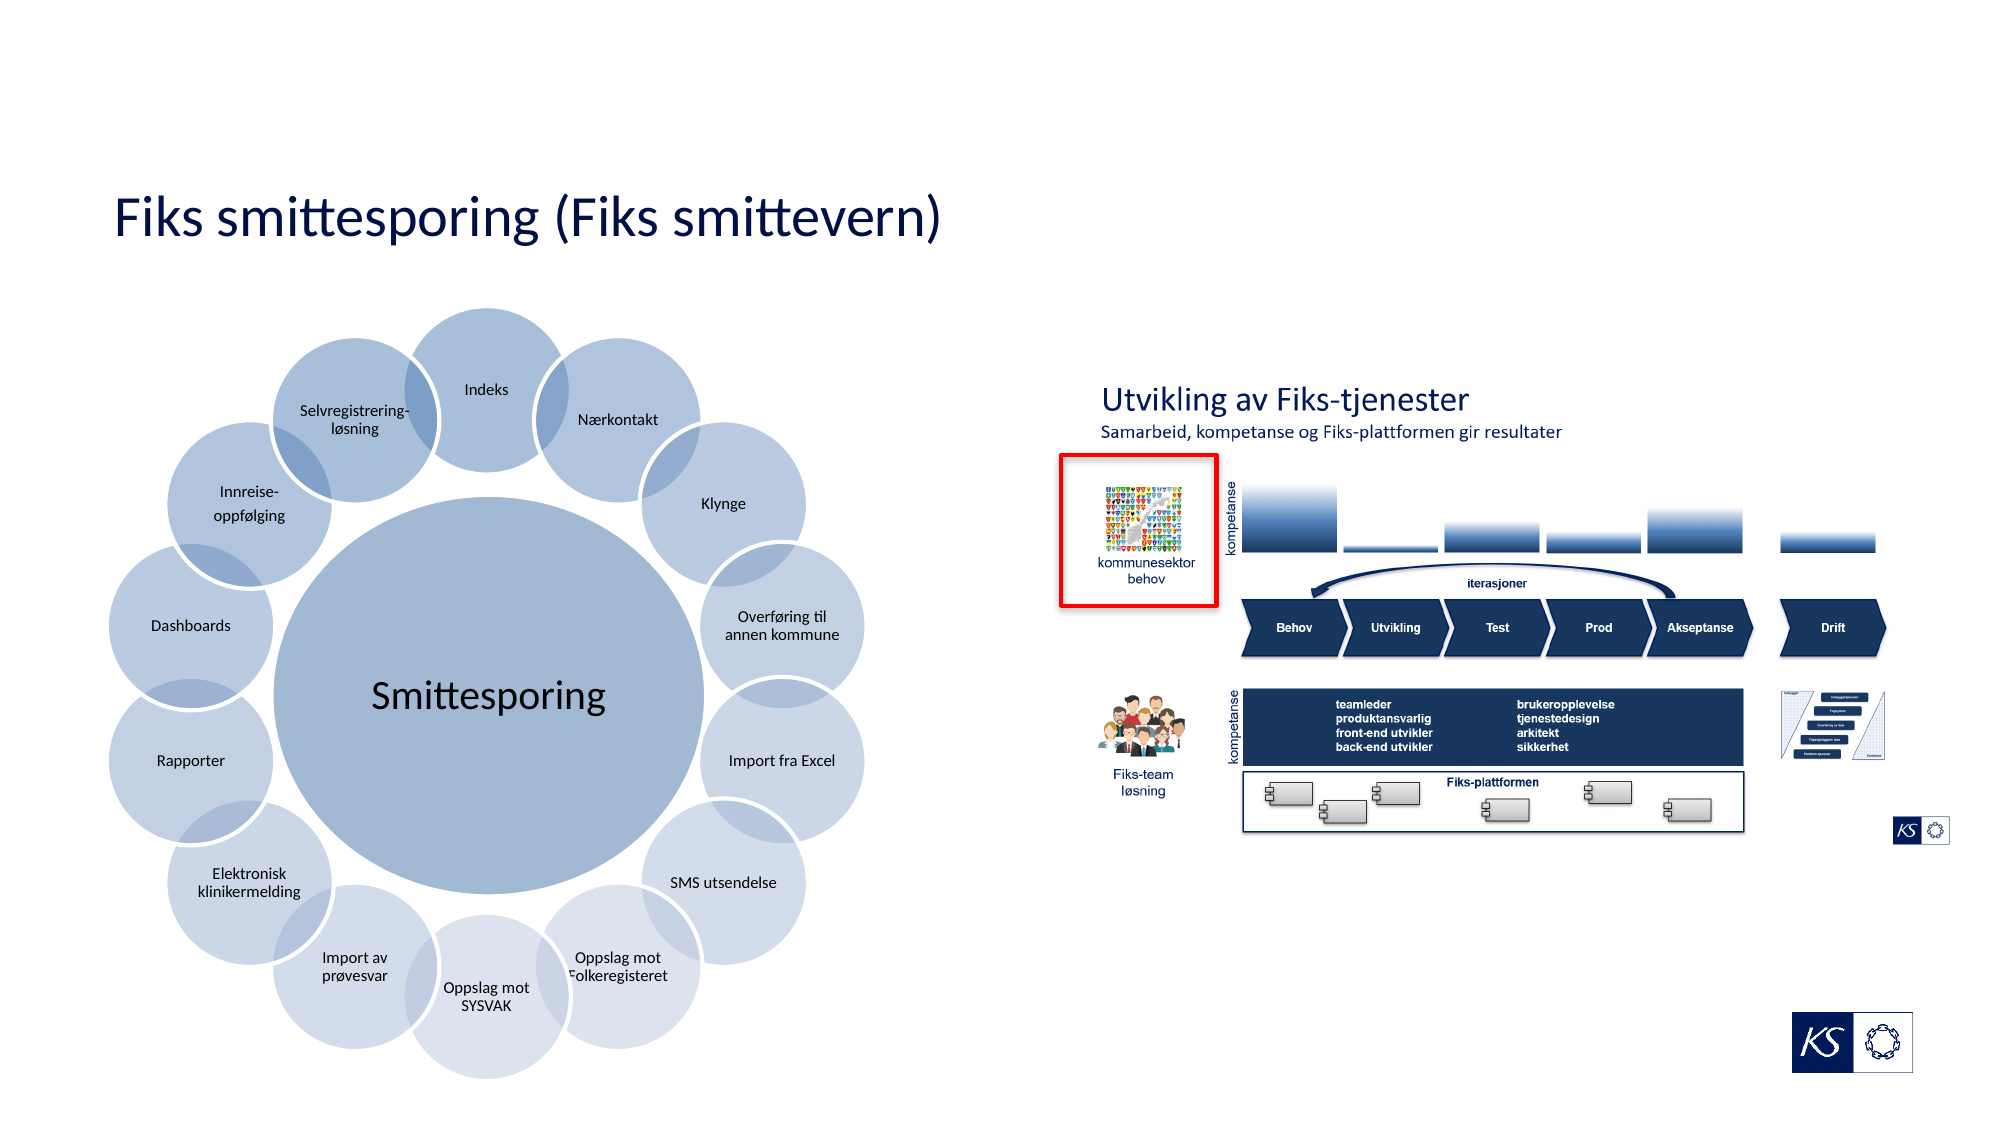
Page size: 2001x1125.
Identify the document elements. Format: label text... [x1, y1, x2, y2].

picture [1792, 1012, 1913, 1073]
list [0, 305, 1437, 1082]
title Fiks smittesporing (Fiks smittevern) [99, 120, 1900, 306]
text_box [1061, 347, 1959, 857]
